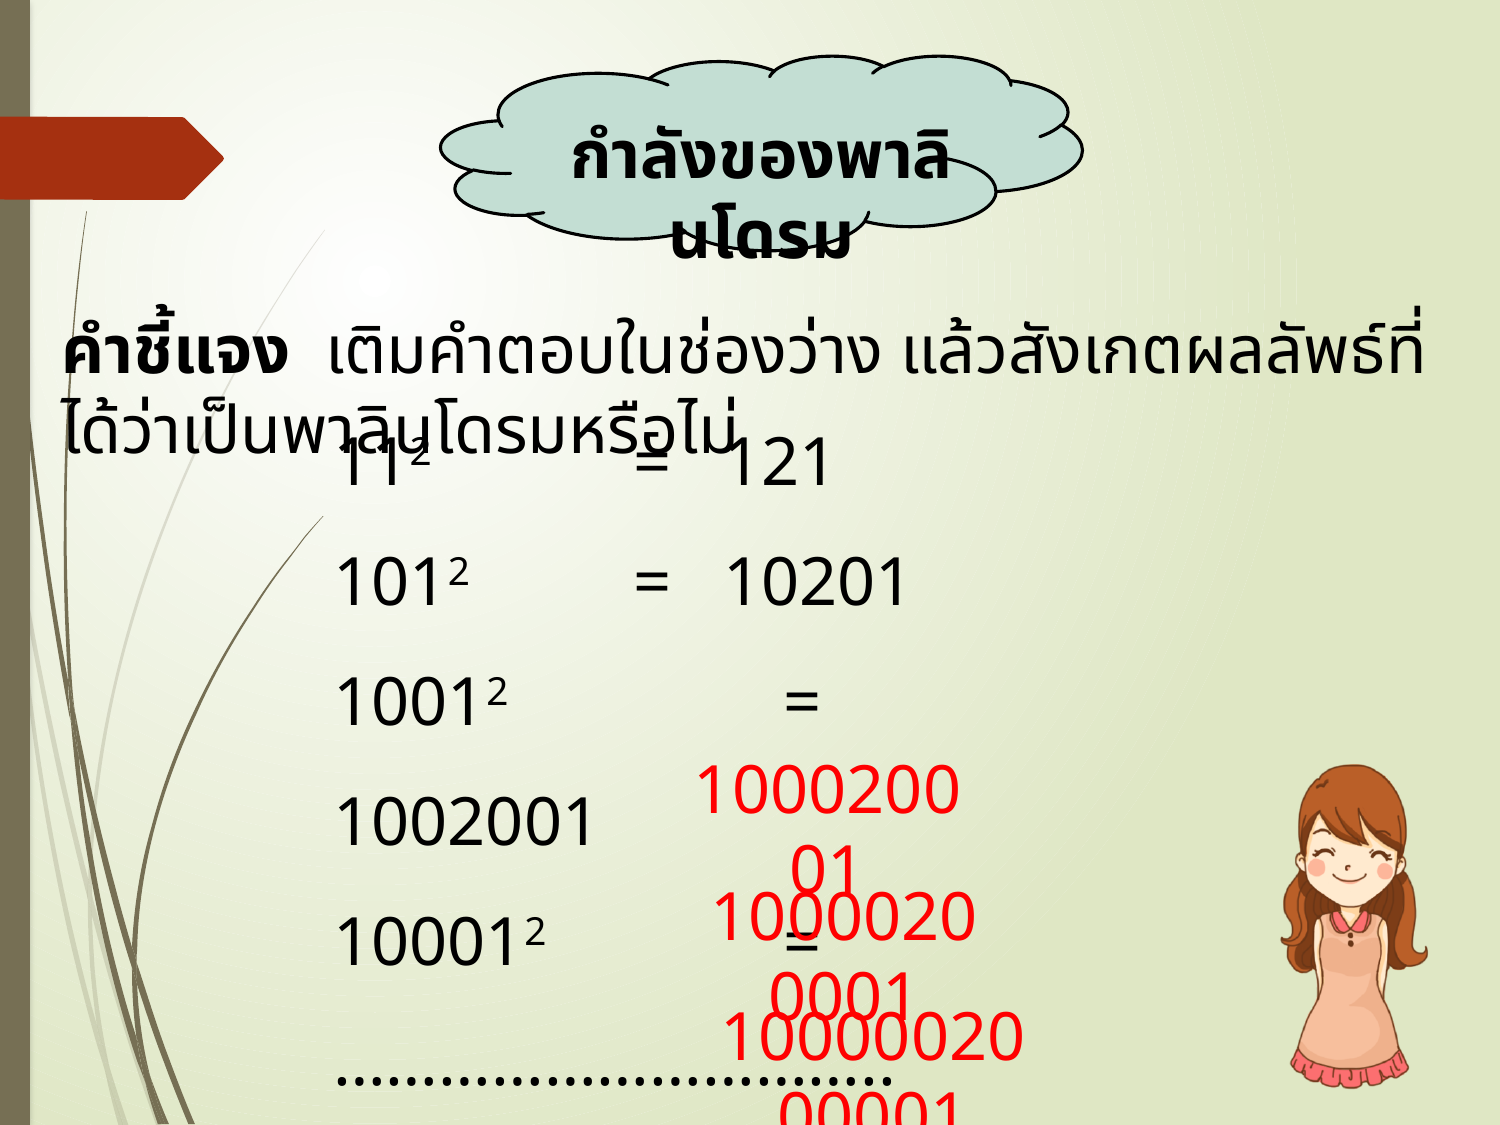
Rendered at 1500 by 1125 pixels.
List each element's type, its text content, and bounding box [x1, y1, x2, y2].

text_box 1000002000001 [687, 986, 1059, 1125]
text_box 10000200001 [687, 866, 1002, 986]
text_box กำลังของพาลินโดรม [538, 104, 985, 280]
picture [1225, 742, 1483, 1108]
text_box คำชี้แจง เติมคำตอบในช่องว่าง แล้วสังเกตผลลัพธ์ที่ได้ว่าเป็นพาลินโดรมหรือไม่ [46, 299, 1477, 474]
text_box 100020001 [670, 739, 985, 915]
text_box [439, 54, 1084, 224]
text_box 112 = 121 1012 = 10201 10012 = 1002001 100012 = ………………………….. 1000012 = ………………………….. 10000012 = ………………………….. [318, 371, 1108, 1125]
